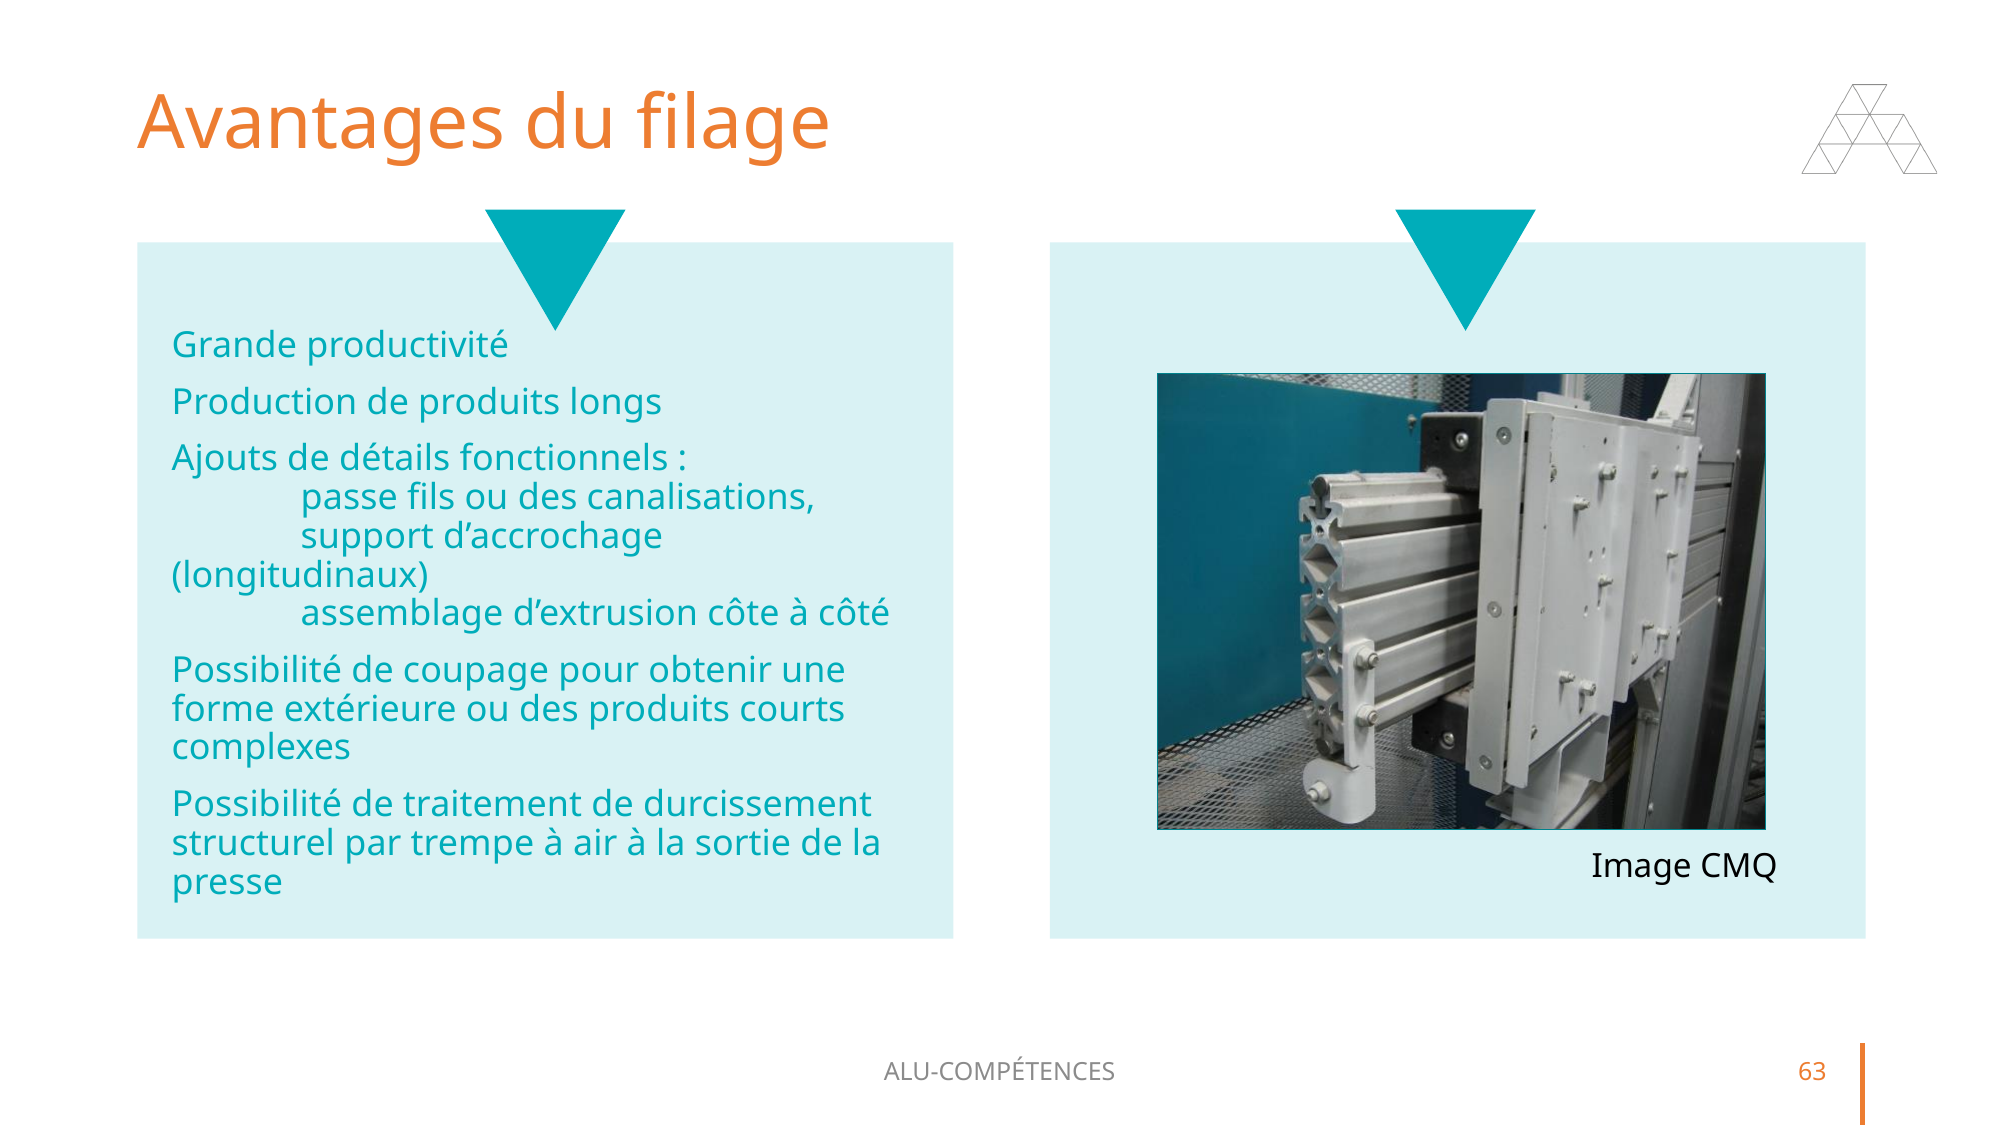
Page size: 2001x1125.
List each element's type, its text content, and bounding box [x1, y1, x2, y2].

footer ALU-COMPÉTENCES [662, 1042, 1338, 1103]
picture [1157, 373, 1766, 830]
list Grande productivité Production de produits longs Ajouts de détails fonctionnels : passe fils ou des canalisations, support d’accrochage (longitudinaux) assemblage d’extrusion côte à côté Possibilité de coupage pour obtenir une forme extérieure ou des produits courts complexes Possibilité de traitement de durcissement structurel par trempe à air à la sortie de la presse [171, 326, 913, 906]
title Avantages du filage [137, 84, 1749, 237]
slide_number 63 [1643, 1042, 1842, 1103]
text_box Image CMQ [1576, 837, 1793, 892]
